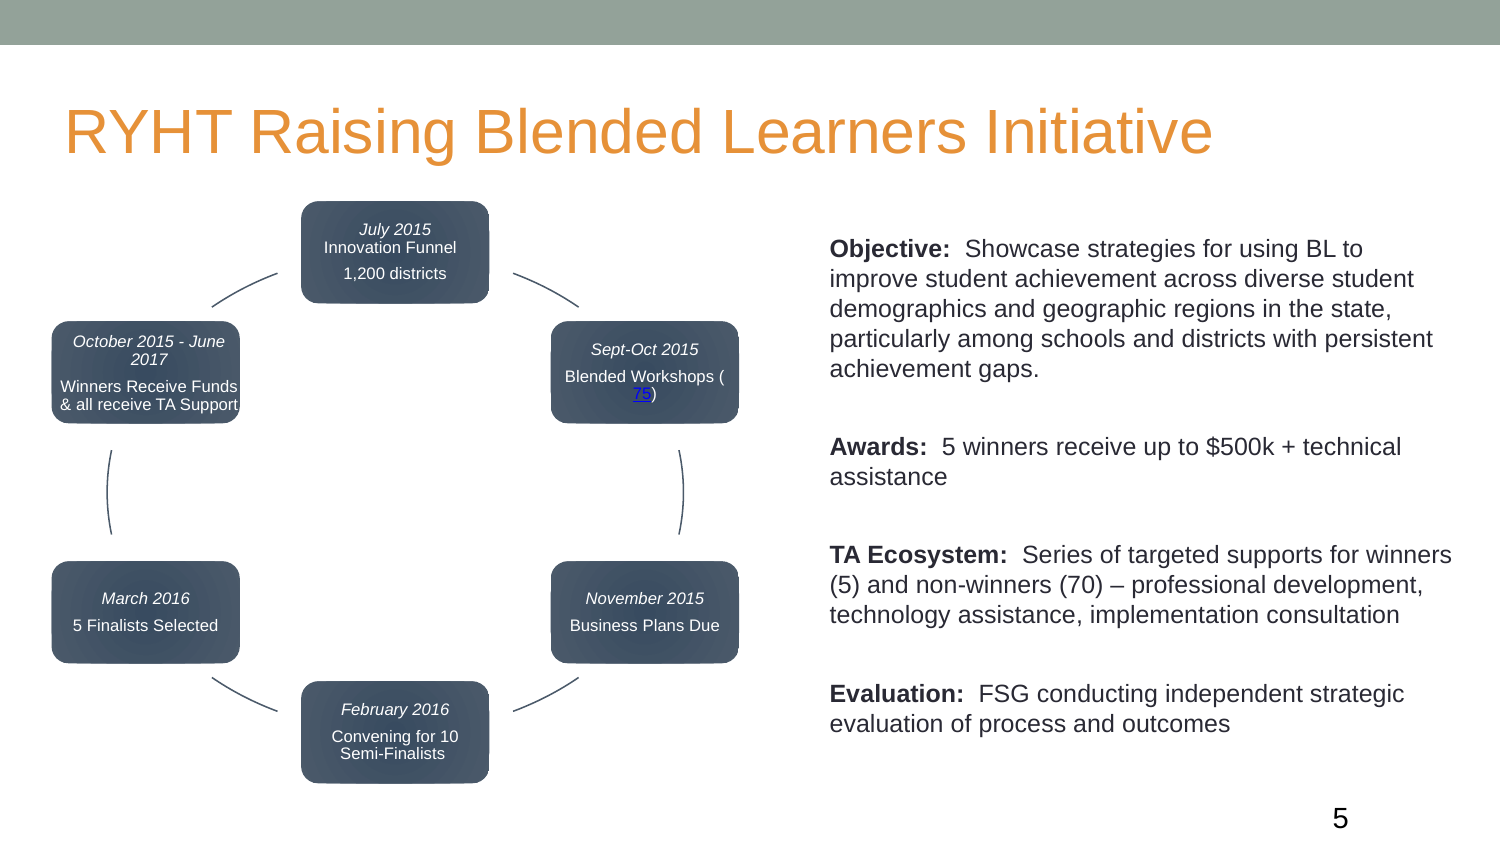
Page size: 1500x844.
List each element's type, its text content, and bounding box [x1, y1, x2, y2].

slide_number 5 [1317, 796, 1493, 838]
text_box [46, 201, 740, 784]
list Objective: Showcase strategies for using BL to improve student achievement across diverse student demographics and geographic regions in the state, particularly among schools and districts with persistent achievement gaps. Awards: 5 winners receive up to $500k + technical assistance TA Ecosystem: Series of targeted supports for winners (5) and non-winners (70) – professional development, technology assistance, implementation consultation Evaluation: FSG conducting independent strategic evaluation of process and outcomes [814, 224, 1475, 825]
title RYHT Raising Blended Learners Initiative [49, 67, 1475, 190]
